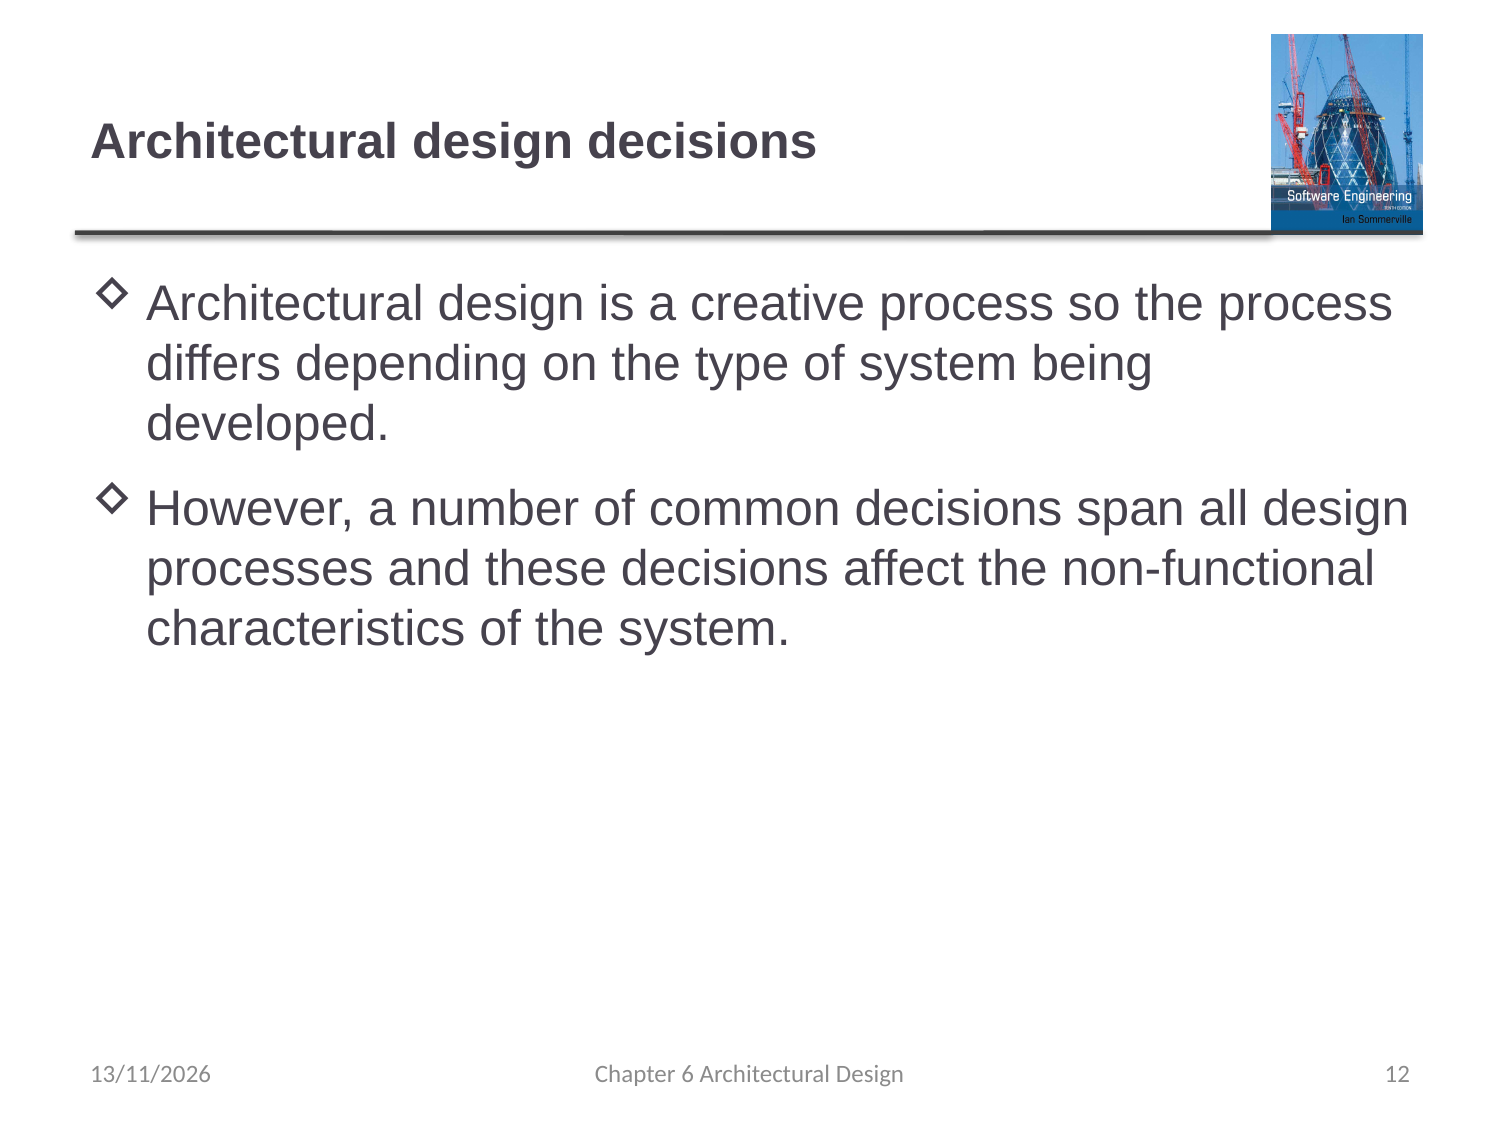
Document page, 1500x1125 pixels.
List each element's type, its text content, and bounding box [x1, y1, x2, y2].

list Architectural design is a creative process so the process differs depending on the type of system being developed. However, a number of common decisions span all design processes and these decisions affect the non-functional characteristics of the system. [75, 262, 1425, 1005]
footer Chapter 6 Architectural Design [512, 1042, 988, 1103]
slide_number 12 [1074, 1042, 1425, 1103]
title Architectural design decisions [74, 44, 1272, 233]
picture [1271, 34, 1423, 230]
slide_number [75, 1042, 425, 1103]
